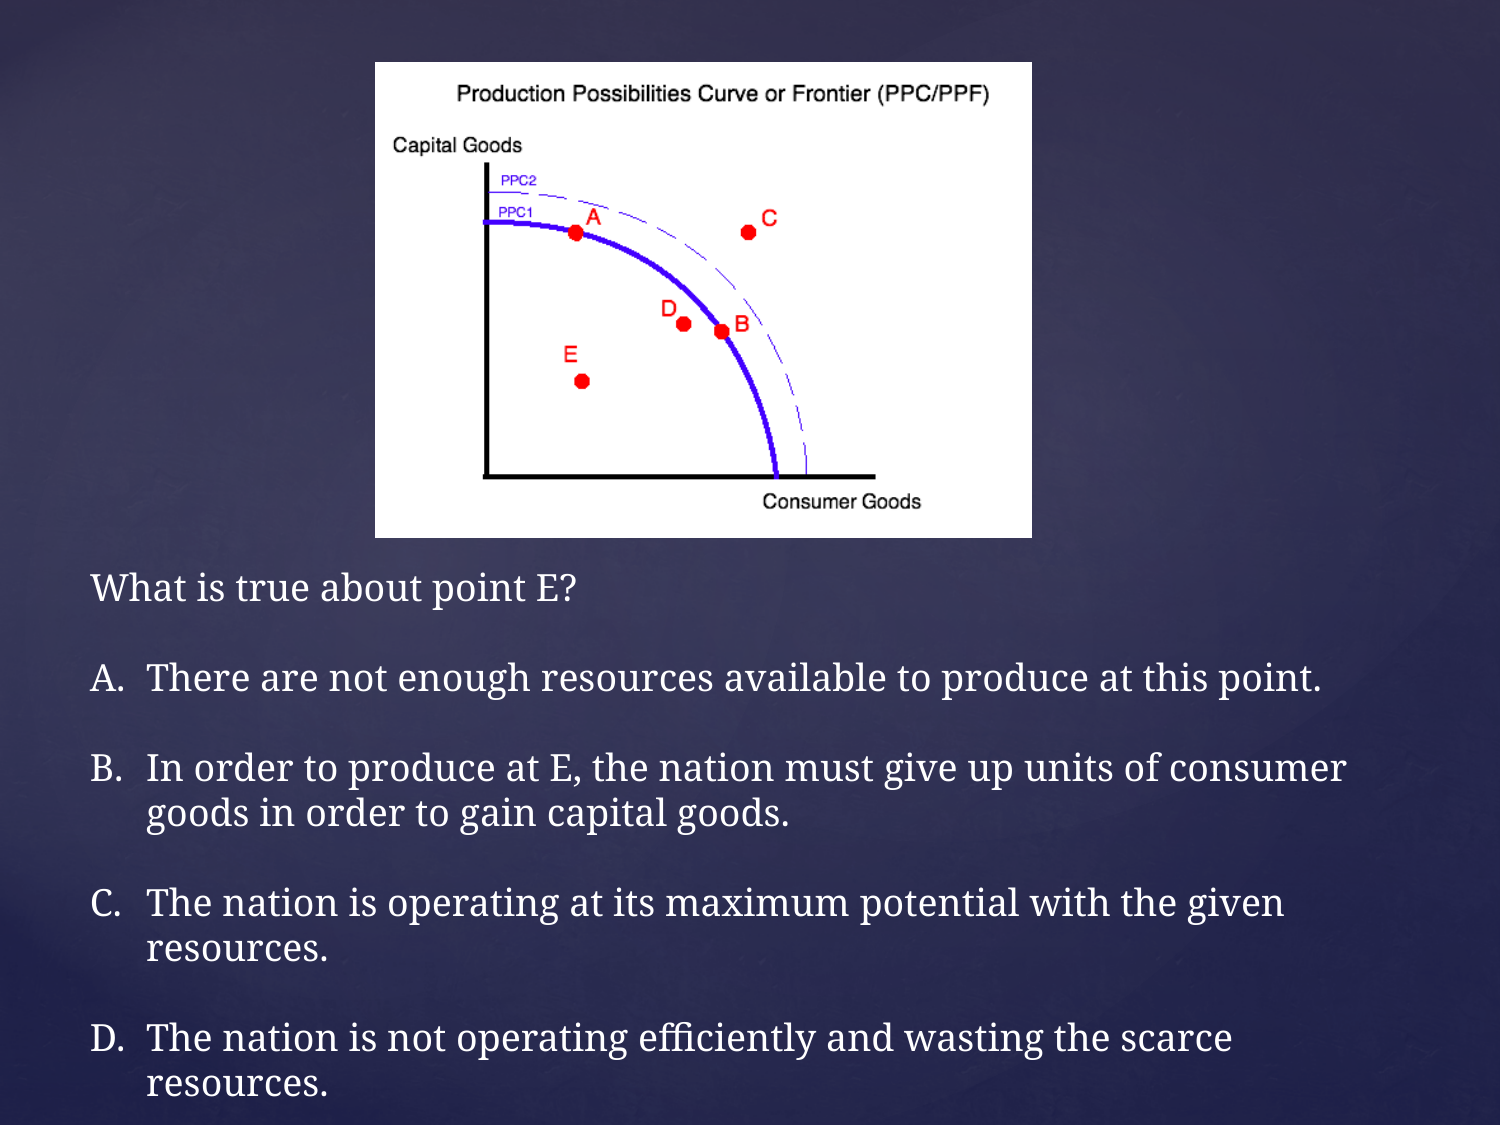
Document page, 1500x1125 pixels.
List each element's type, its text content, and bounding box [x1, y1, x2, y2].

text_box What is true about point E? There are not enough resources available to produce at this point. In order to produce at E, the nation must give up units of consumer goods in order to gain capital goods. The nation is operating at its maximum potential with the given resources. The nation is not operating efficiently and wasting the scarce resources. [74, 556, 1413, 1112]
picture [374, 61, 1033, 538]
